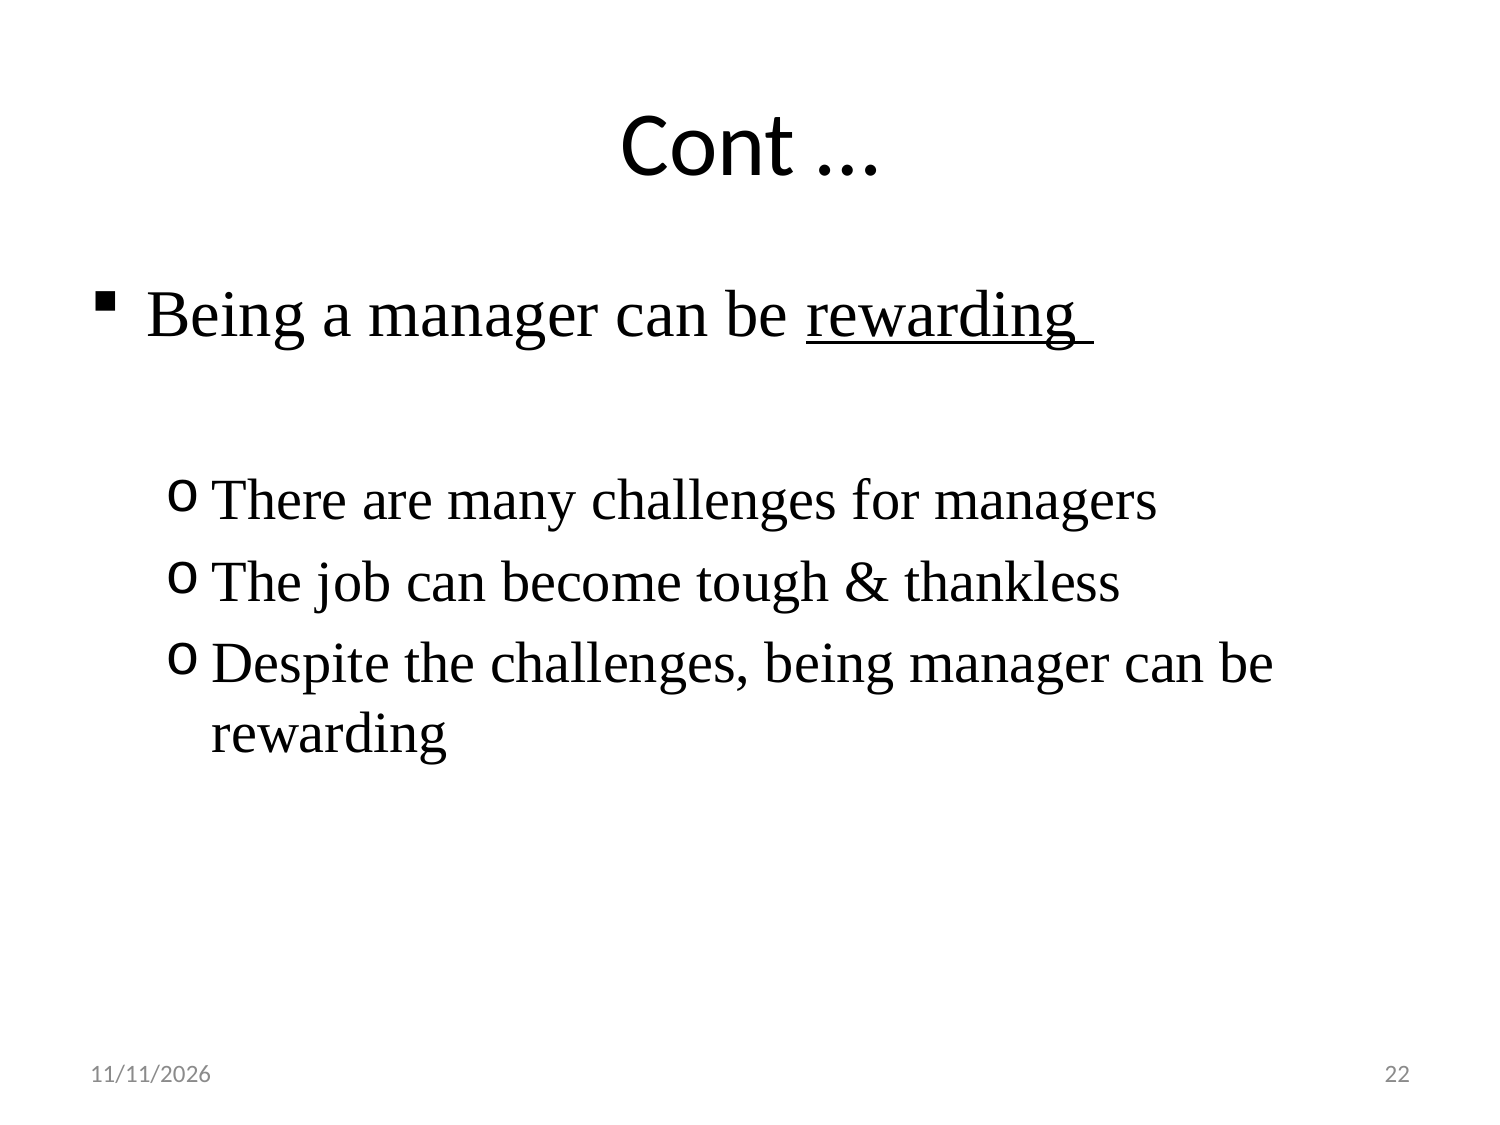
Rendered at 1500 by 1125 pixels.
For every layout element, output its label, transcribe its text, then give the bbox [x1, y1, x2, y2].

title Cont … [75, 45, 1425, 233]
slide_number 19-Feb-20 [75, 1042, 425, 1103]
list Being a manager can be rewarding There are many challenges for managers The job can become tough & thankless Despite the challenges, being manager can be rewarding [75, 262, 1425, 1005]
slide_number 22 [1074, 1042, 1425, 1103]
